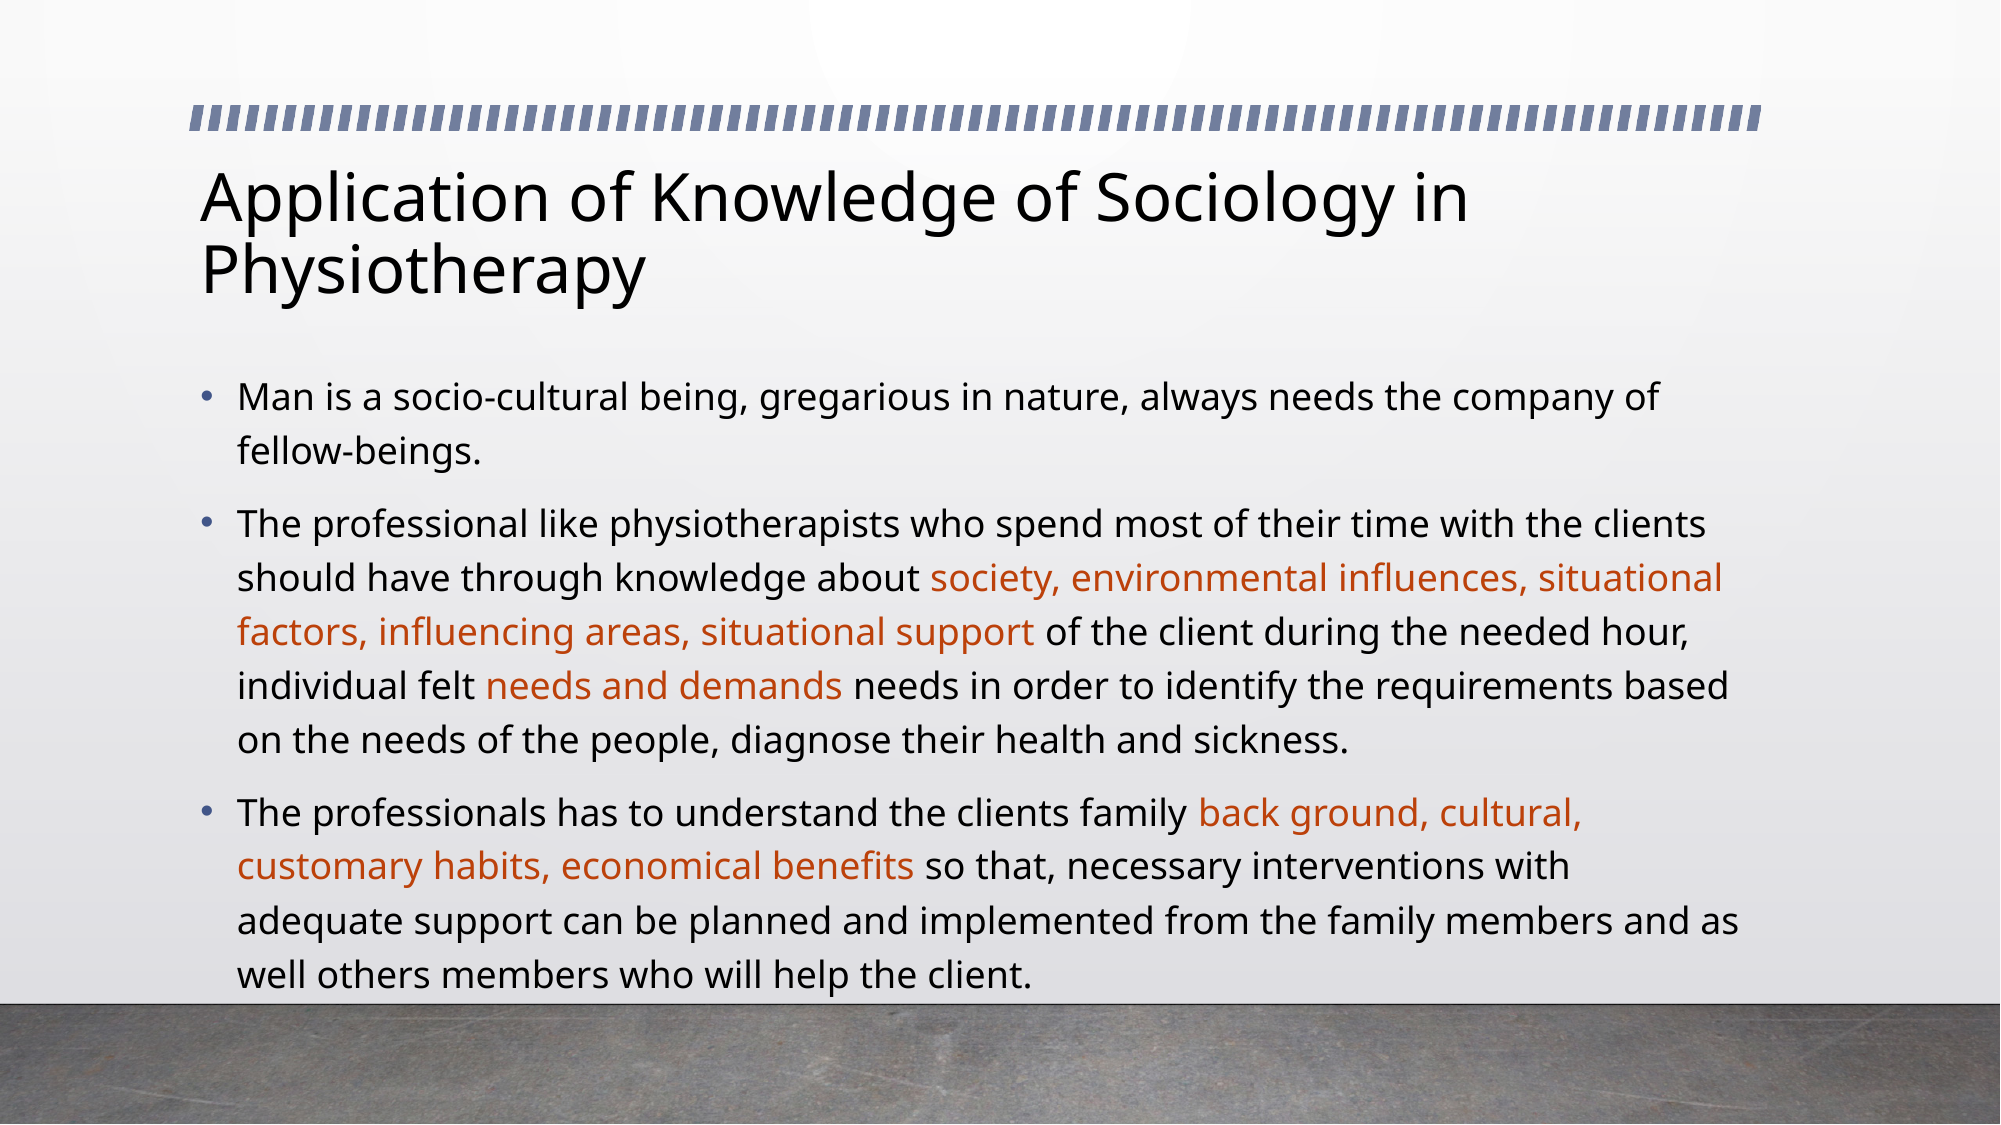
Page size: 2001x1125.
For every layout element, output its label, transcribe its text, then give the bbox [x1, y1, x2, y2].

text_box [1239, 92, 1907, 154]
list Man is a socio-cultural being, gregarious in nature, always needs the company of fellow-beings. The professional like physiotherapists who spend most of their time with the clients should have through knowledge about society, environmental influences, situational factors, influencing areas, situational support of the client during the needed hour, individual felt needs and demands needs in order to identify the requirements based on the needs of the people, diagnose their health and sickness. The professionals has to understand the clients family back ground, cultural, customary habits, economical benefits so that, necessary interventions with adequate support can be planned and implemented from the family members and as well others members who will help the client. [185, 356, 1761, 1007]
picture [0, 1004, 2000, 1124]
title Application of Knowledge of Sociology in Physiotherapy [185, 156, 1761, 329]
